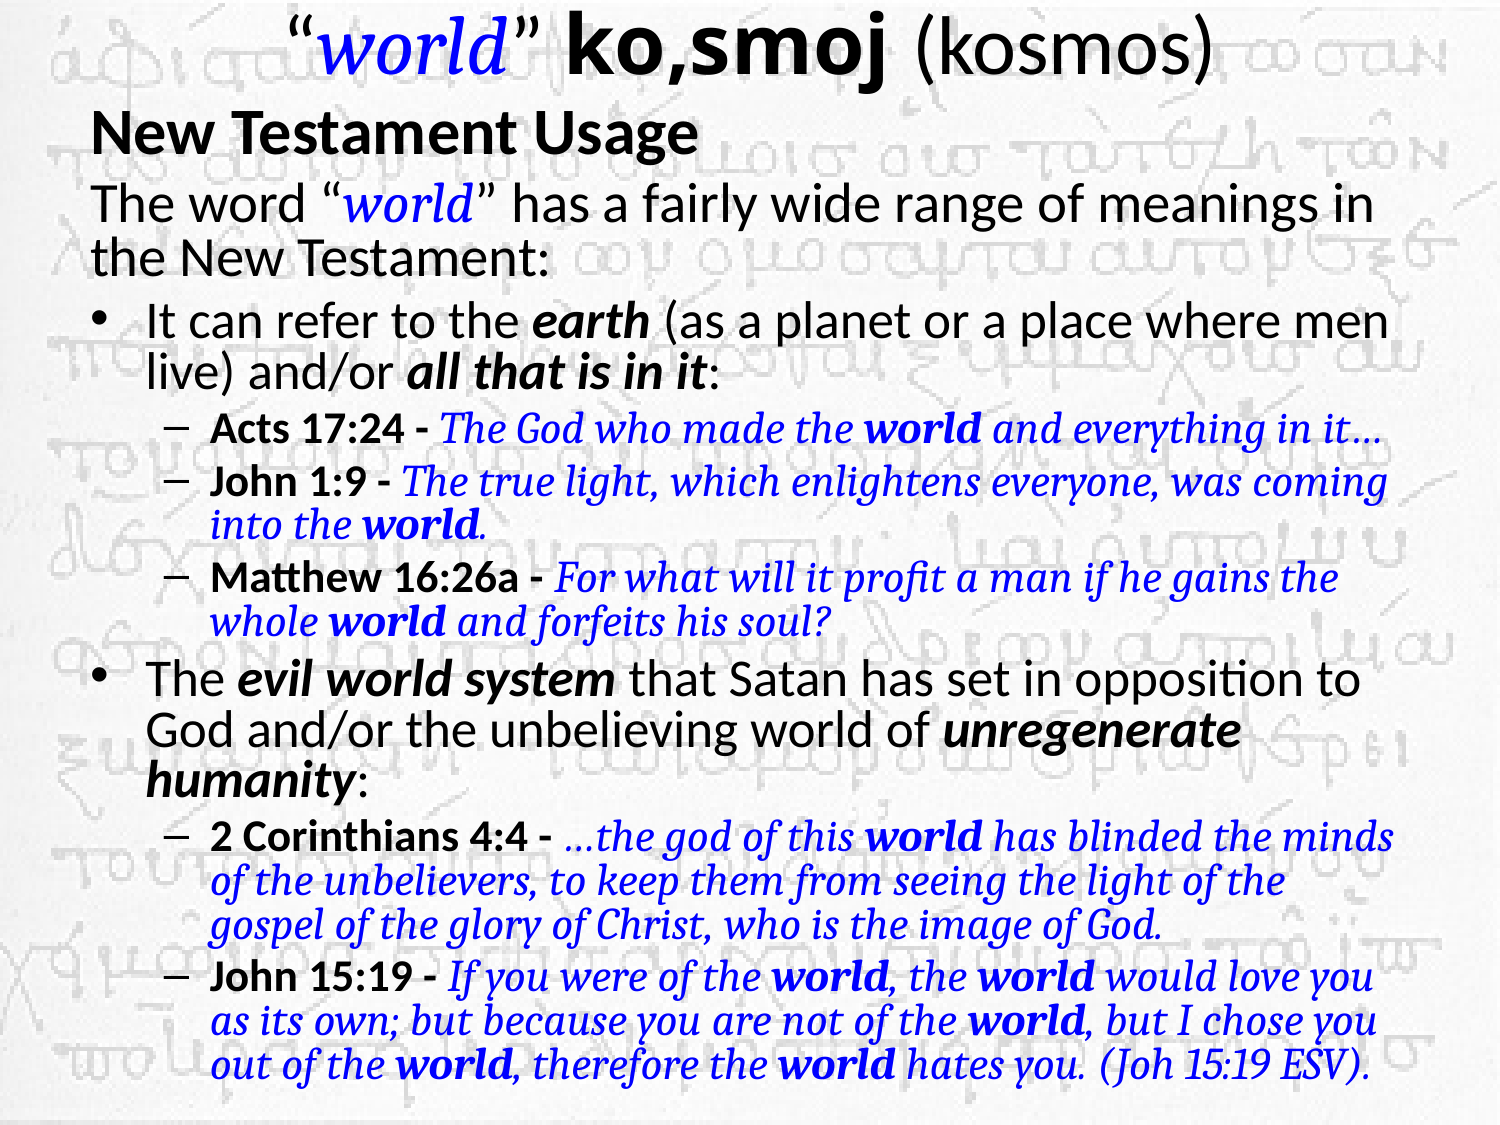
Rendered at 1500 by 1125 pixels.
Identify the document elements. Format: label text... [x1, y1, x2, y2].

list New Testament Usage The word “world” has a fairly wide range of meanings in the New Testament: It can refer to the earth (as a planet or a place where men live) and/or all that is in it: Acts 17:24 - The God who made the world and everything in it… John 1:9 - The true light, which enlightens everyone, was coming into the world. Matthew 16:26a - For what will it profit a man if he gains the whole world and forfeits his soul? The evil world system that Satan has set in opposition to God and/or the unbelieving world of unregenerate humanity: 2 Corinthians 4:4 - …the god of this world has blinded the minds of the unbelievers, to keep them from seeing the light of the gospel of the glory of Christ, who is the image of God. John 15:19 - If you were of the world, the world would love you as its own; but because you are not of the world, but I chose you out of the world, therefore the world hates you. (Joh 15:19 ESV). [75, 95, 1425, 1108]
title “world” ko,smoj (kosmos) [0, 0, 1500, 96]
